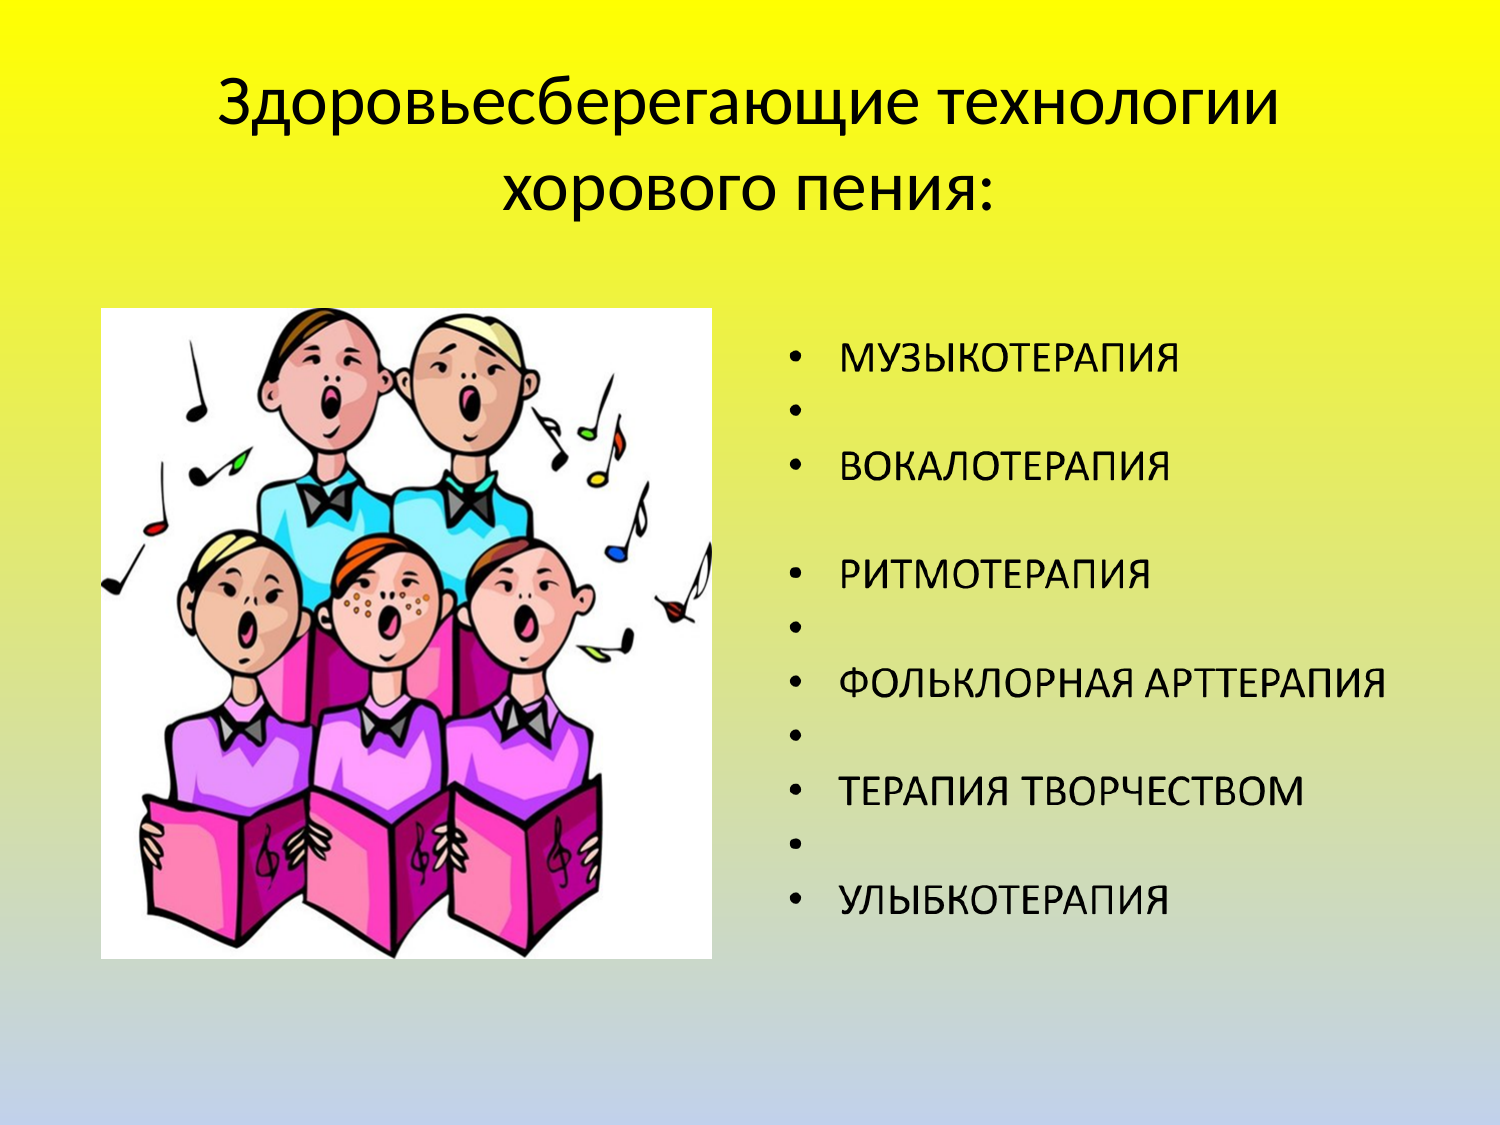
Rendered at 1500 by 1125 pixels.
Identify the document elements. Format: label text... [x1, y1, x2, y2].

title Здоровьесберегающие технологии хорового пения: [75, 45, 1425, 233]
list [762, 315, 1426, 952]
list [100, 308, 712, 959]
